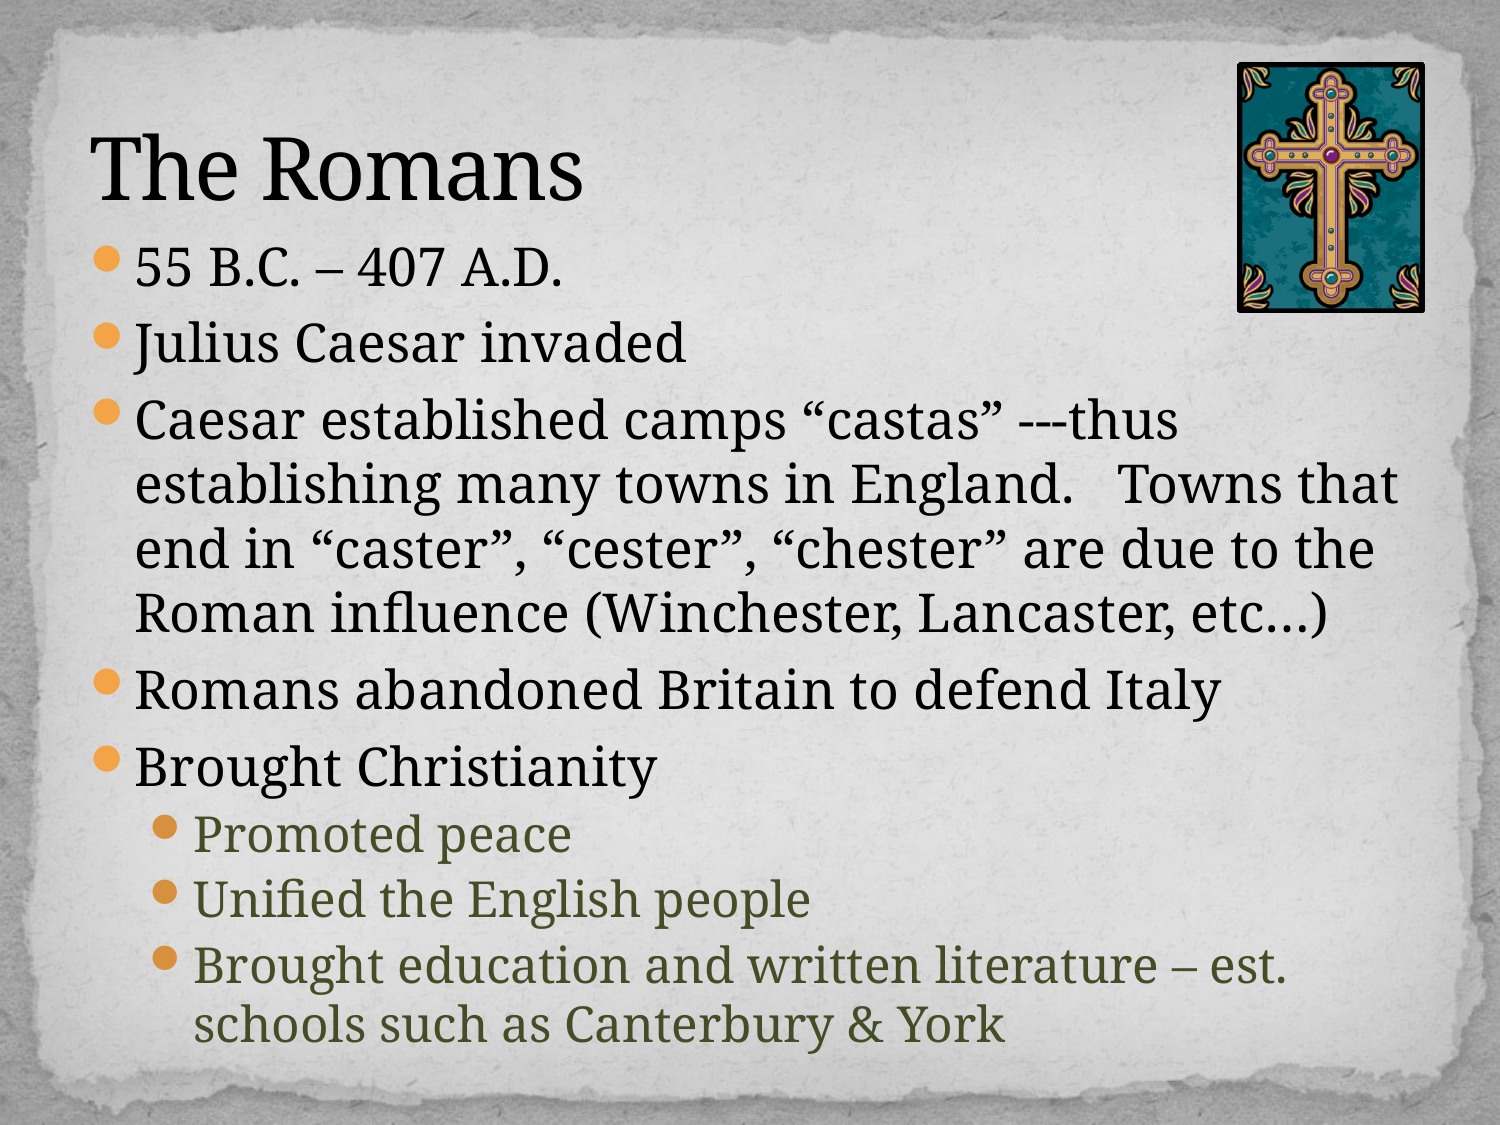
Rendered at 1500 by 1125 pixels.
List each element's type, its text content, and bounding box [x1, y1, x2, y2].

list 55 B.C. – 407 A.D. Julius Caesar invaded Caesar established camps “castas” ---thus establishing many towns in England. Towns that end in “caster”, “cester”, “chester” are due to the Roman influence (Winchester, Lancaster, etc…) Romans abandoned Britain to defend Italy Brought Christianity Promoted peace Unified the English people Brought education and written literature – est. schools such as Canterbury & York [75, 225, 1425, 1125]
title The Romans [74, 24, 1425, 225]
picture [1237, 62, 1425, 313]
